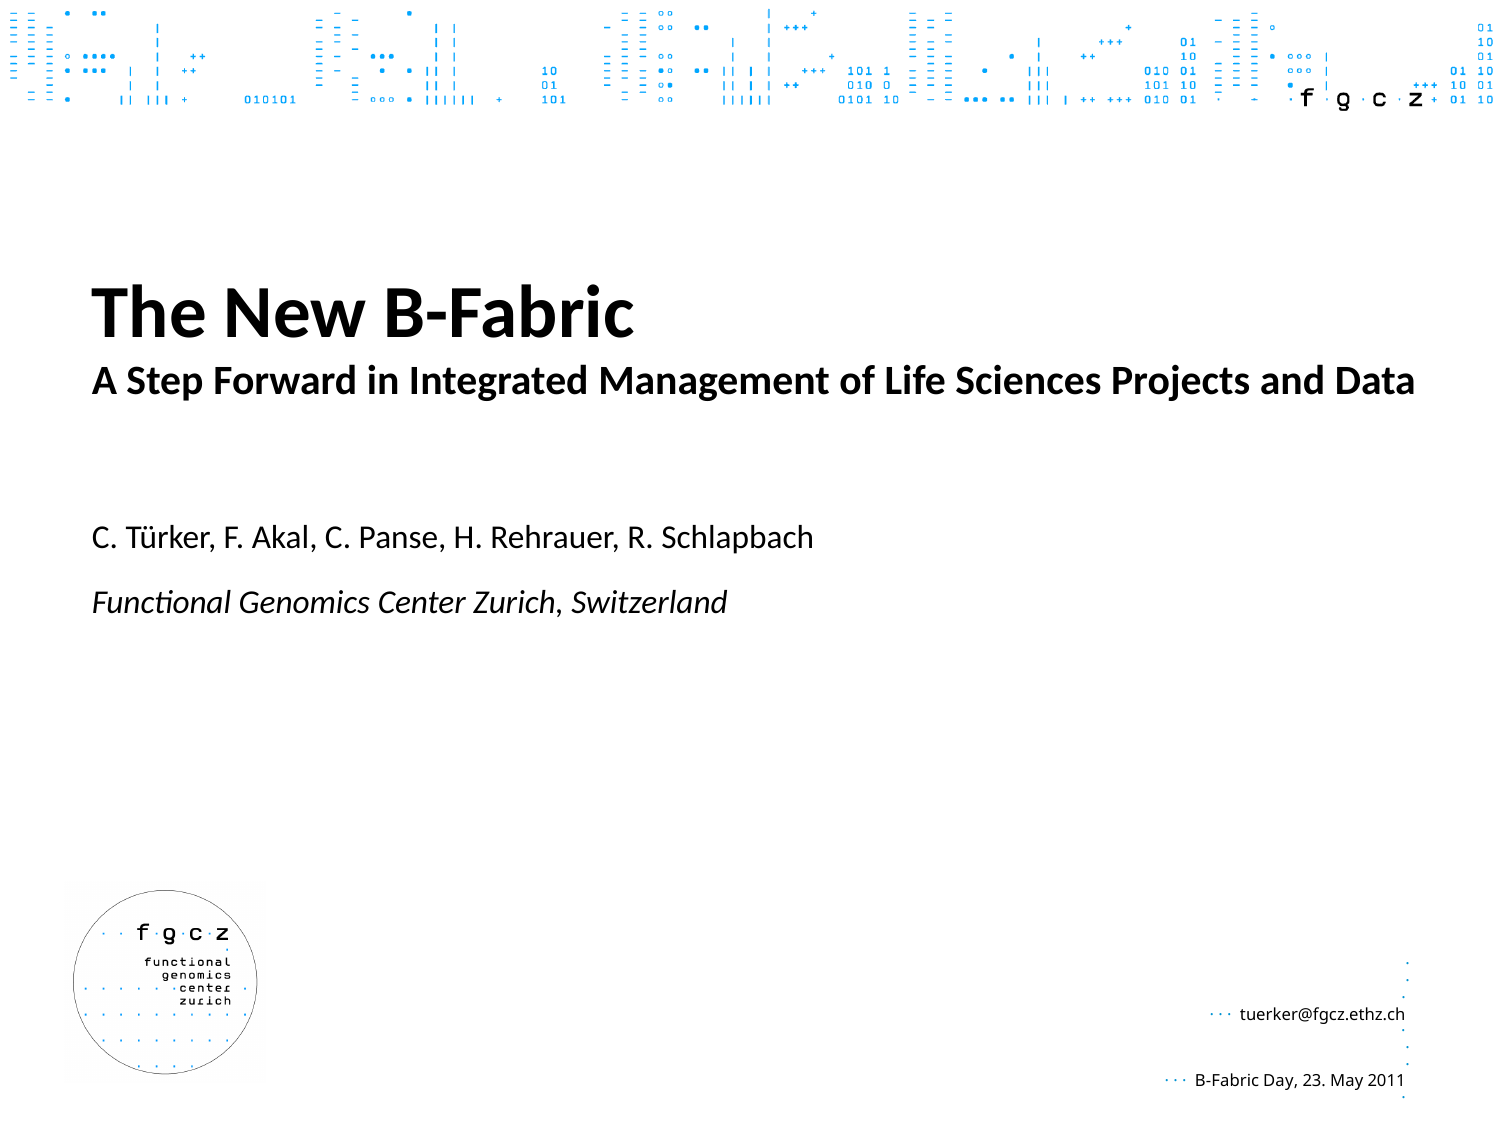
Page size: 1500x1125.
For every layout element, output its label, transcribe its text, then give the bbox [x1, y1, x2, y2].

title The New B-Fabric A Step Forward in Integrated Management of Life Sciences Projects and Data [76, 255, 1459, 504]
picture [0, 0, 1500, 126]
picture [64, 881, 76, 1083]
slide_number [128, 948, 1426, 1125]
subtitle C. Türker, F. Akal, C. Panse, H. Rehrauer, R. Schlapbach Functional Genomics Center Zurich, Switzerland [76, 515, 1448, 1095]
